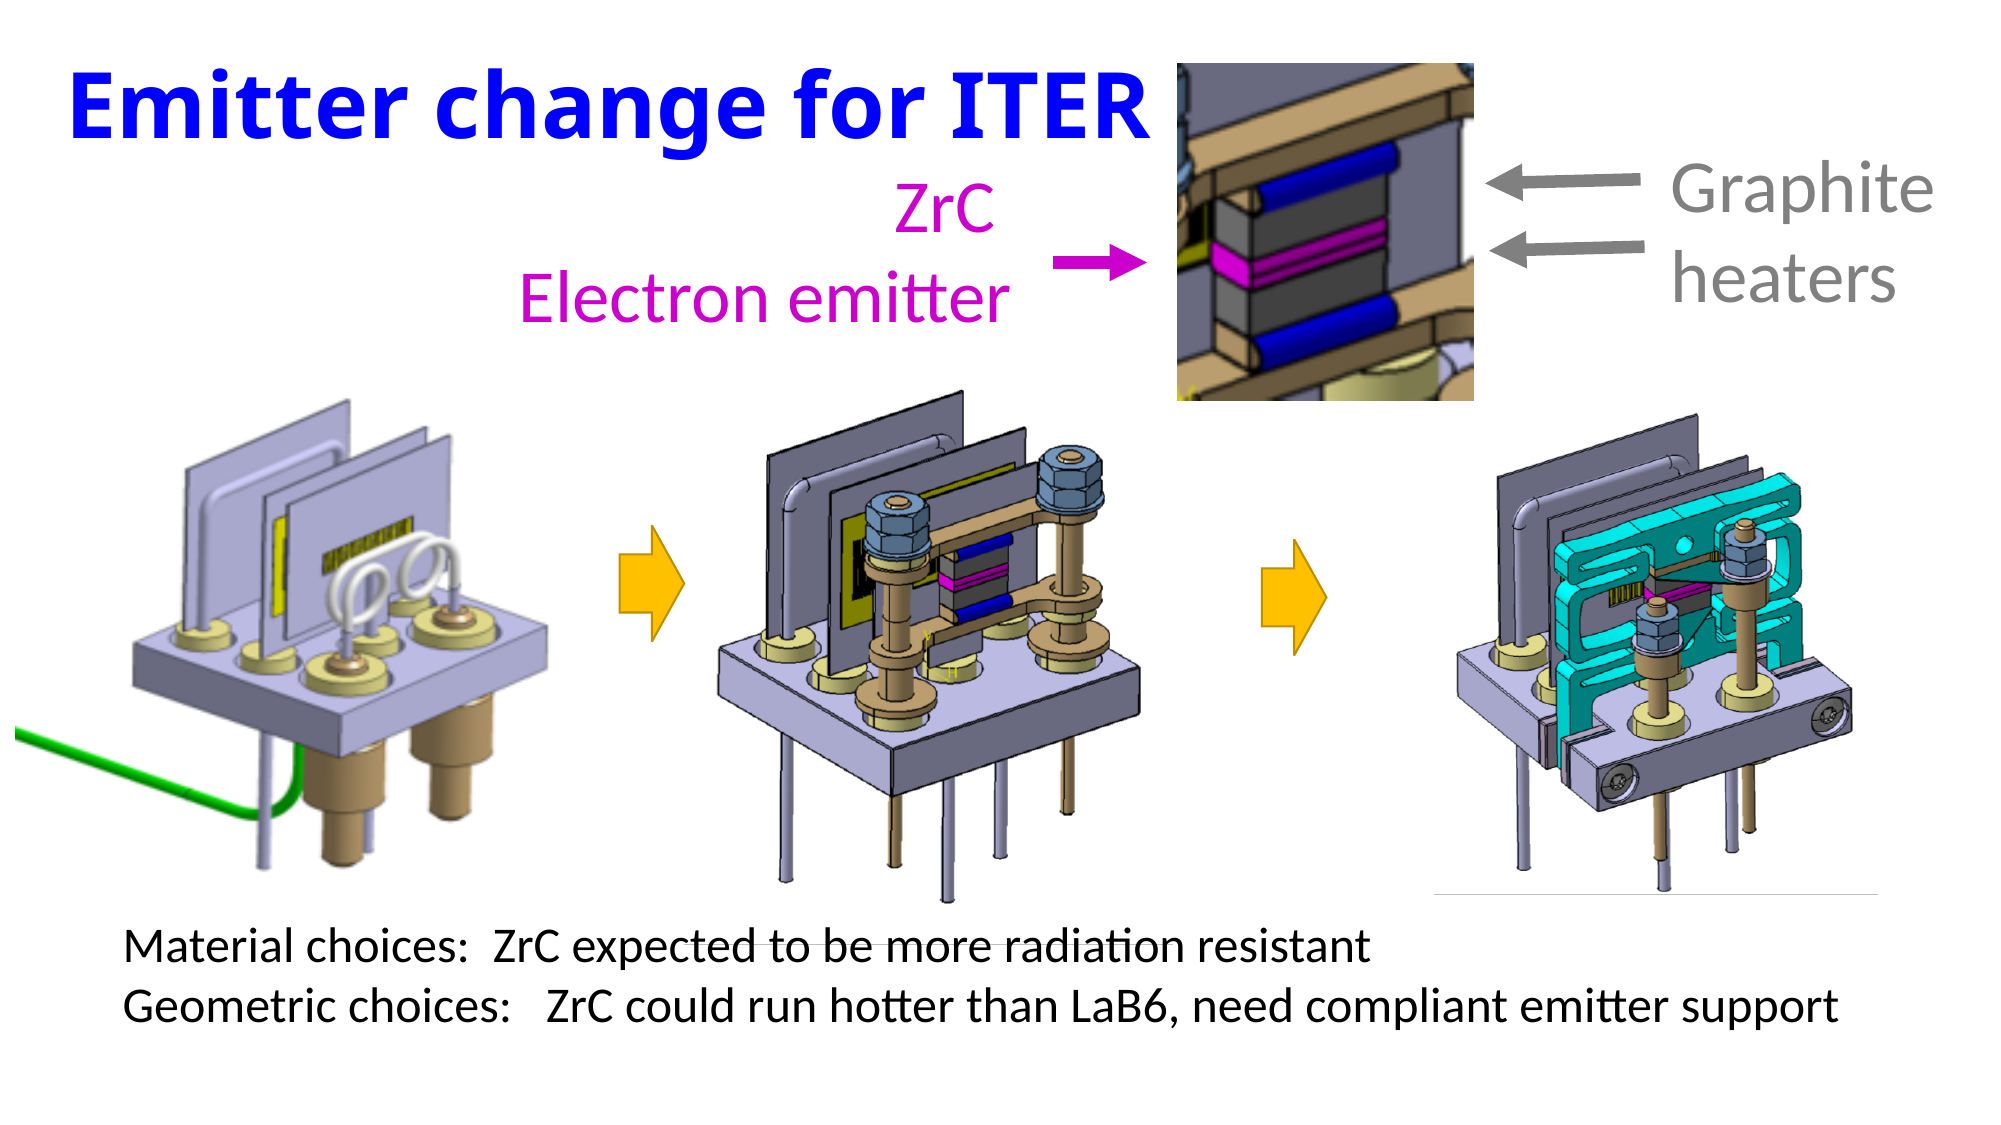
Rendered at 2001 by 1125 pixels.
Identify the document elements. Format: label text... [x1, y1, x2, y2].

title Emitter change for ITER Gauge [50, 0, 1776, 218]
picture [1177, 63, 1878, 895]
picture [684, 376, 1173, 945]
picture [15, 390, 617, 893]
text_box Material choices: ZrC expected to be more radiation resistant Geometric choices: ZrC could run hotter than LaB6, need compliant emitter support [108, 905, 1908, 1040]
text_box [1484, 179, 1641, 184]
text_box [618, 524, 684, 643]
text_box Graphite heaters [1656, 129, 2000, 325]
text_box [1260, 538, 1328, 657]
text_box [1488, 246, 1645, 251]
text_box ZrC Electron emitter [432, 150, 1028, 345]
